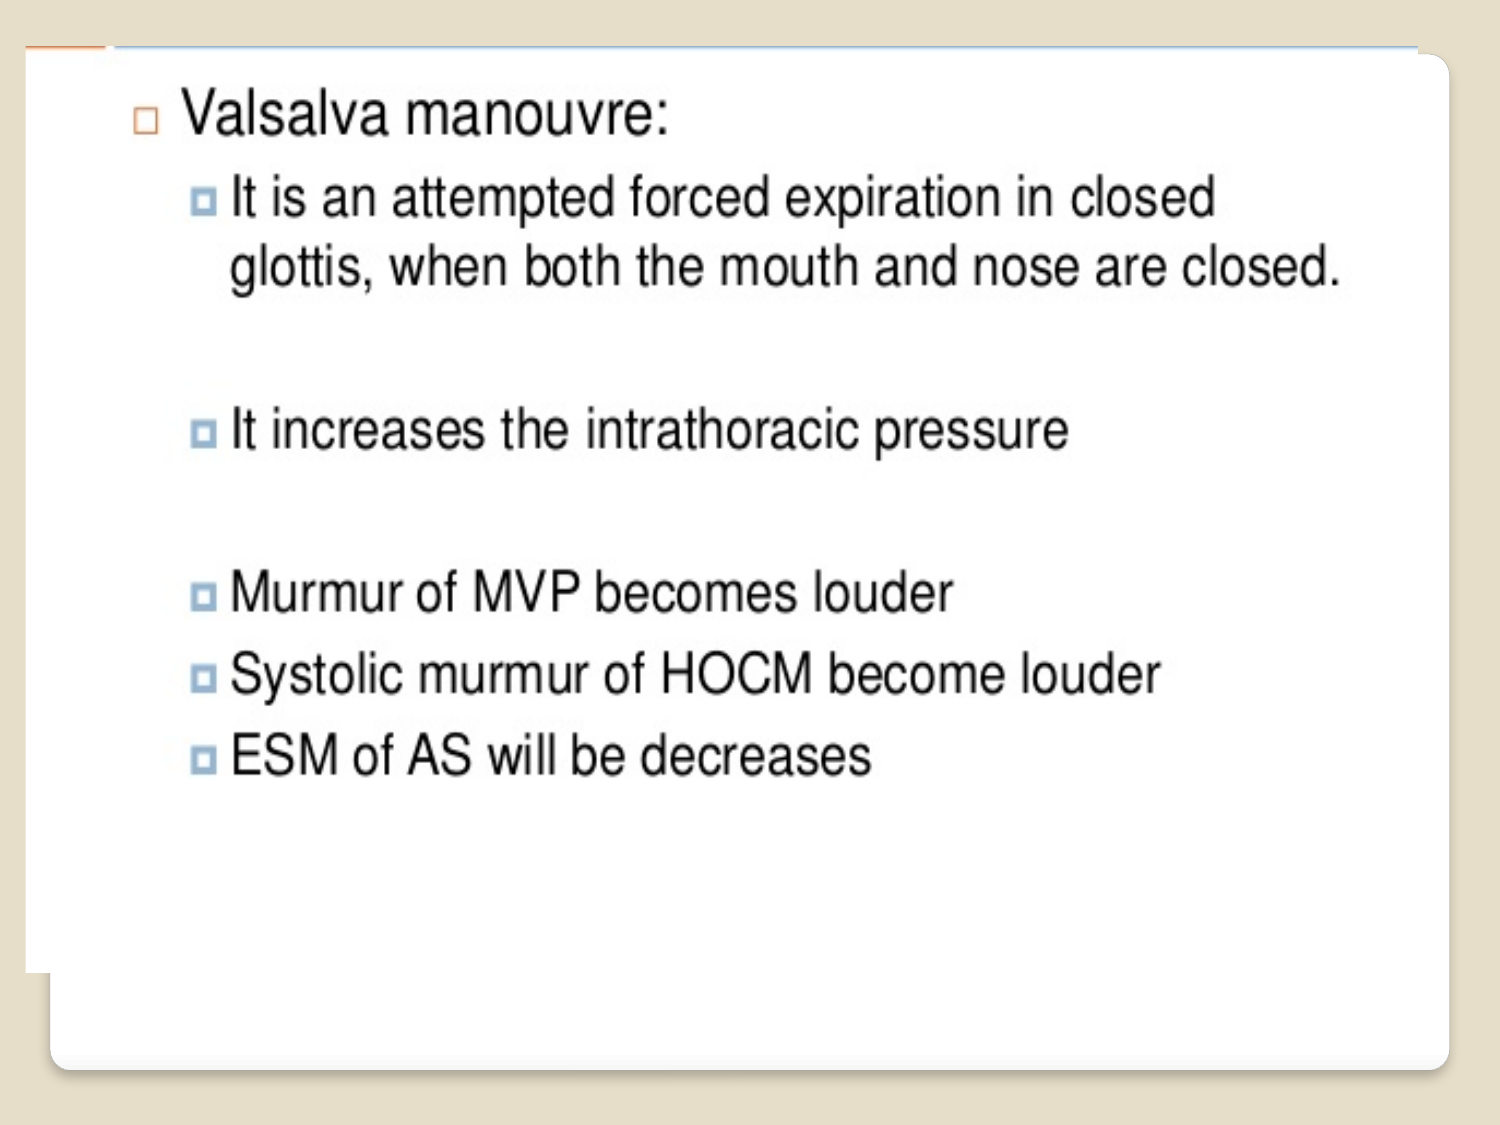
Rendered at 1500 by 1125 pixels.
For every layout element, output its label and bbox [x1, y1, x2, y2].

picture [25, 46, 1419, 973]
